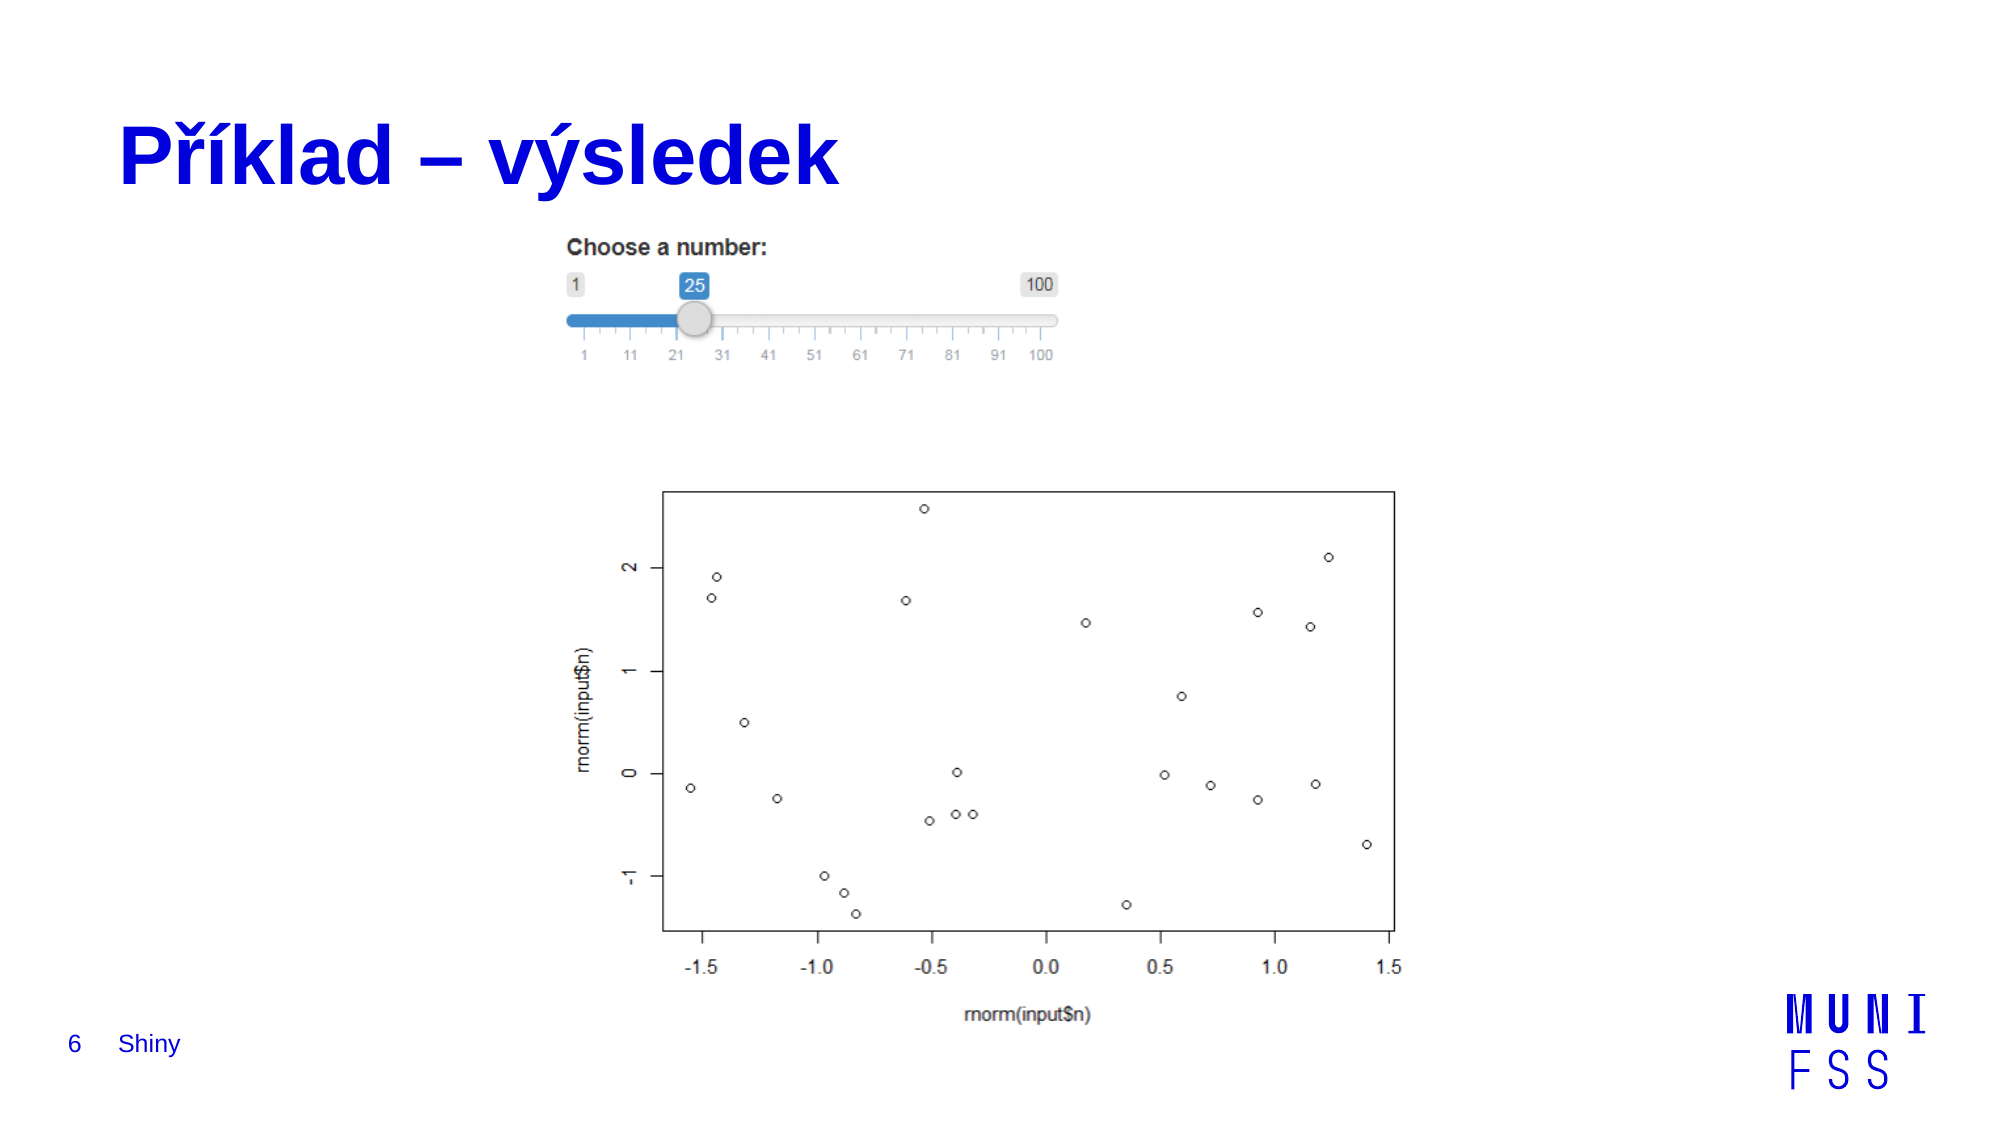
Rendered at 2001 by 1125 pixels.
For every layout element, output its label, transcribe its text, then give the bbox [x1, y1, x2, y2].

title Příklad – výsledek [118, 118, 1883, 193]
picture [546, 232, 1453, 1064]
footer Shiny [118, 1021, 541, 1063]
slide_number 6 [67, 1021, 110, 1063]
